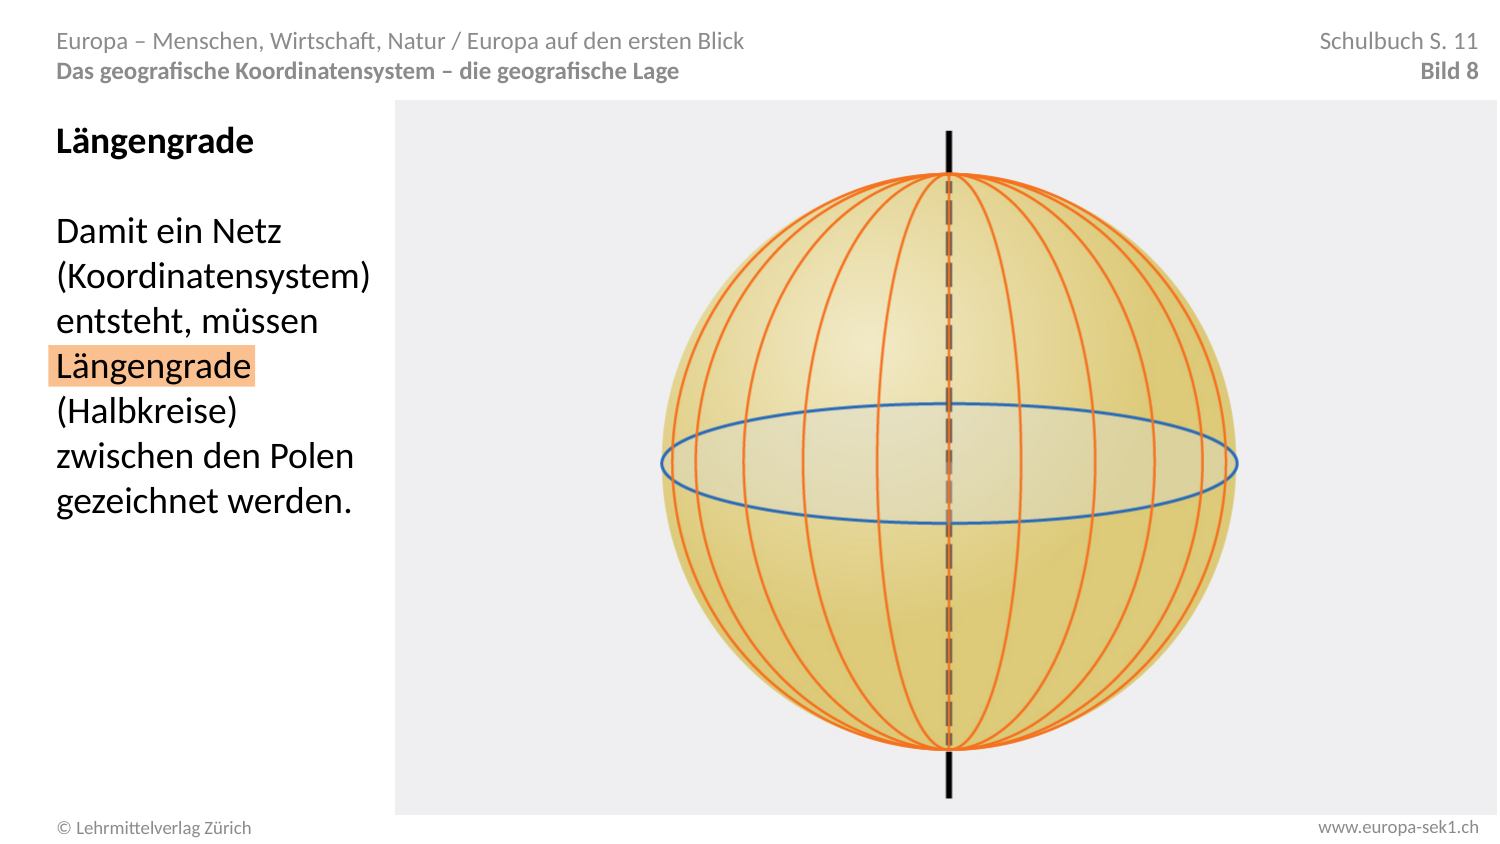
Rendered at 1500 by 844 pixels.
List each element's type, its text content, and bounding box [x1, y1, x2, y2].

picture [395, 100, 1497, 815]
text_box Längengrade Damit ein Netz (Koordinatensystem) entsteht, müssen Längengrade (Halbkreise) zwischen den Polen gezeichnet werden. [41, 108, 390, 529]
